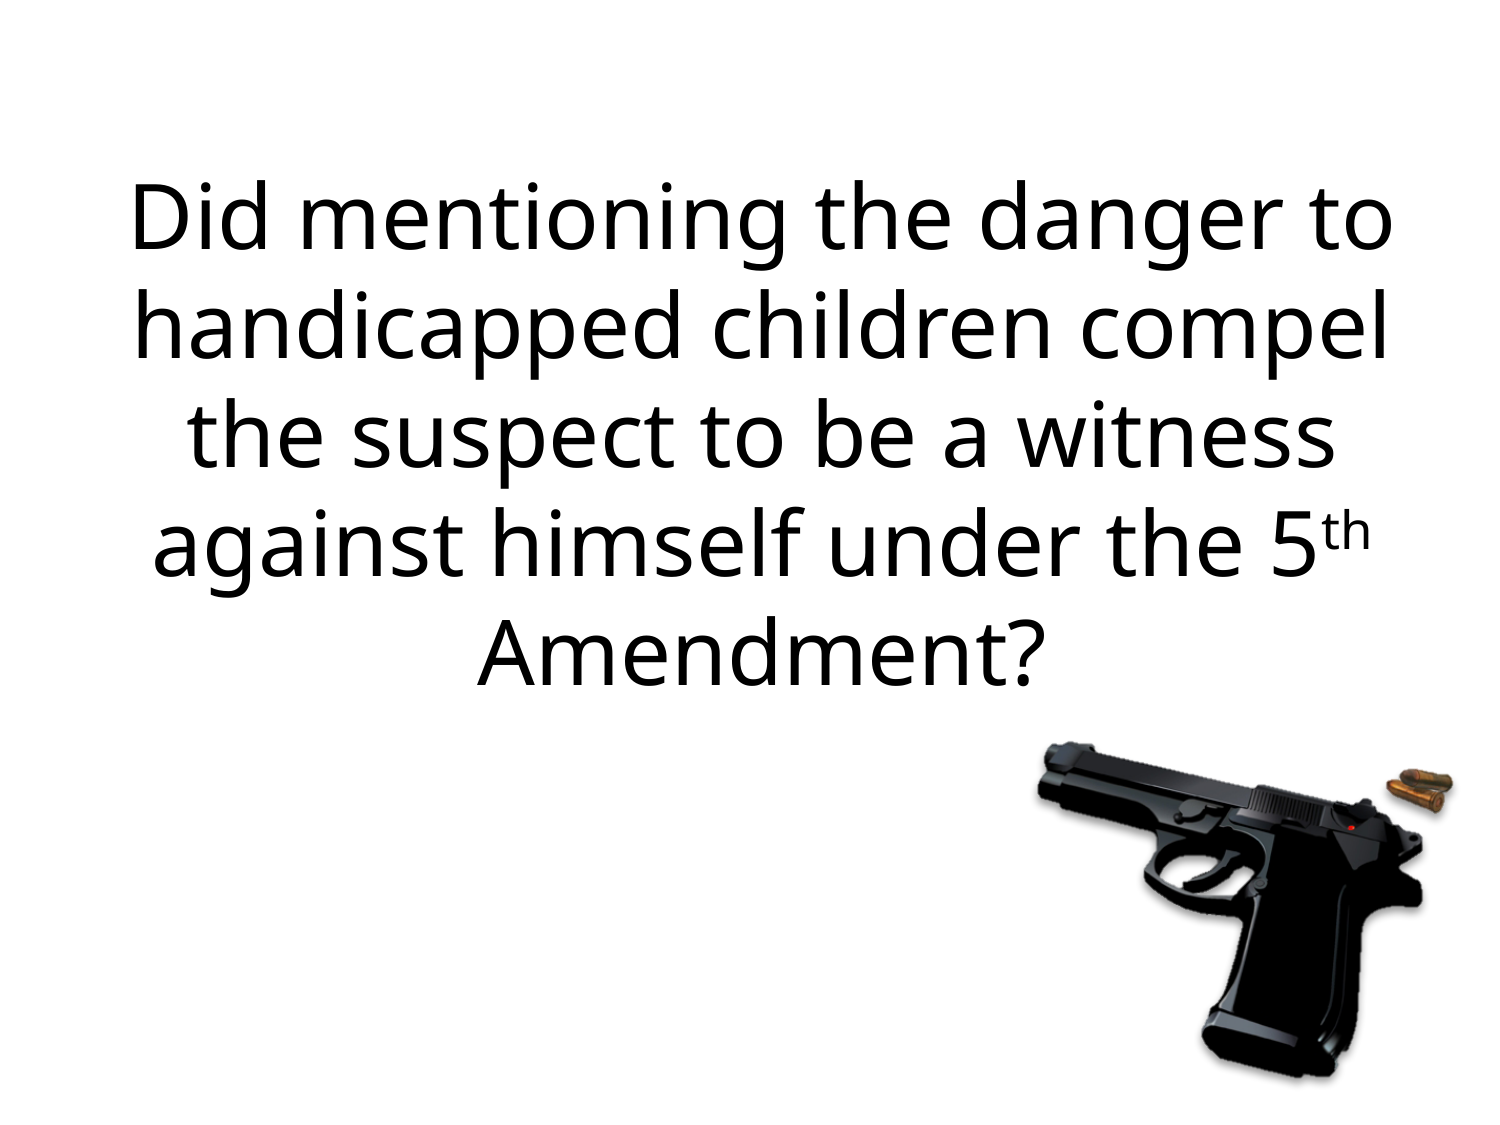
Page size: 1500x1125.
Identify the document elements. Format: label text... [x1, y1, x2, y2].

title Did mentioning the danger to handicapped children compel the suspect to be a witness against himself under the 5th Amendment? [99, 149, 1425, 713]
picture [974, 708, 1500, 1125]
